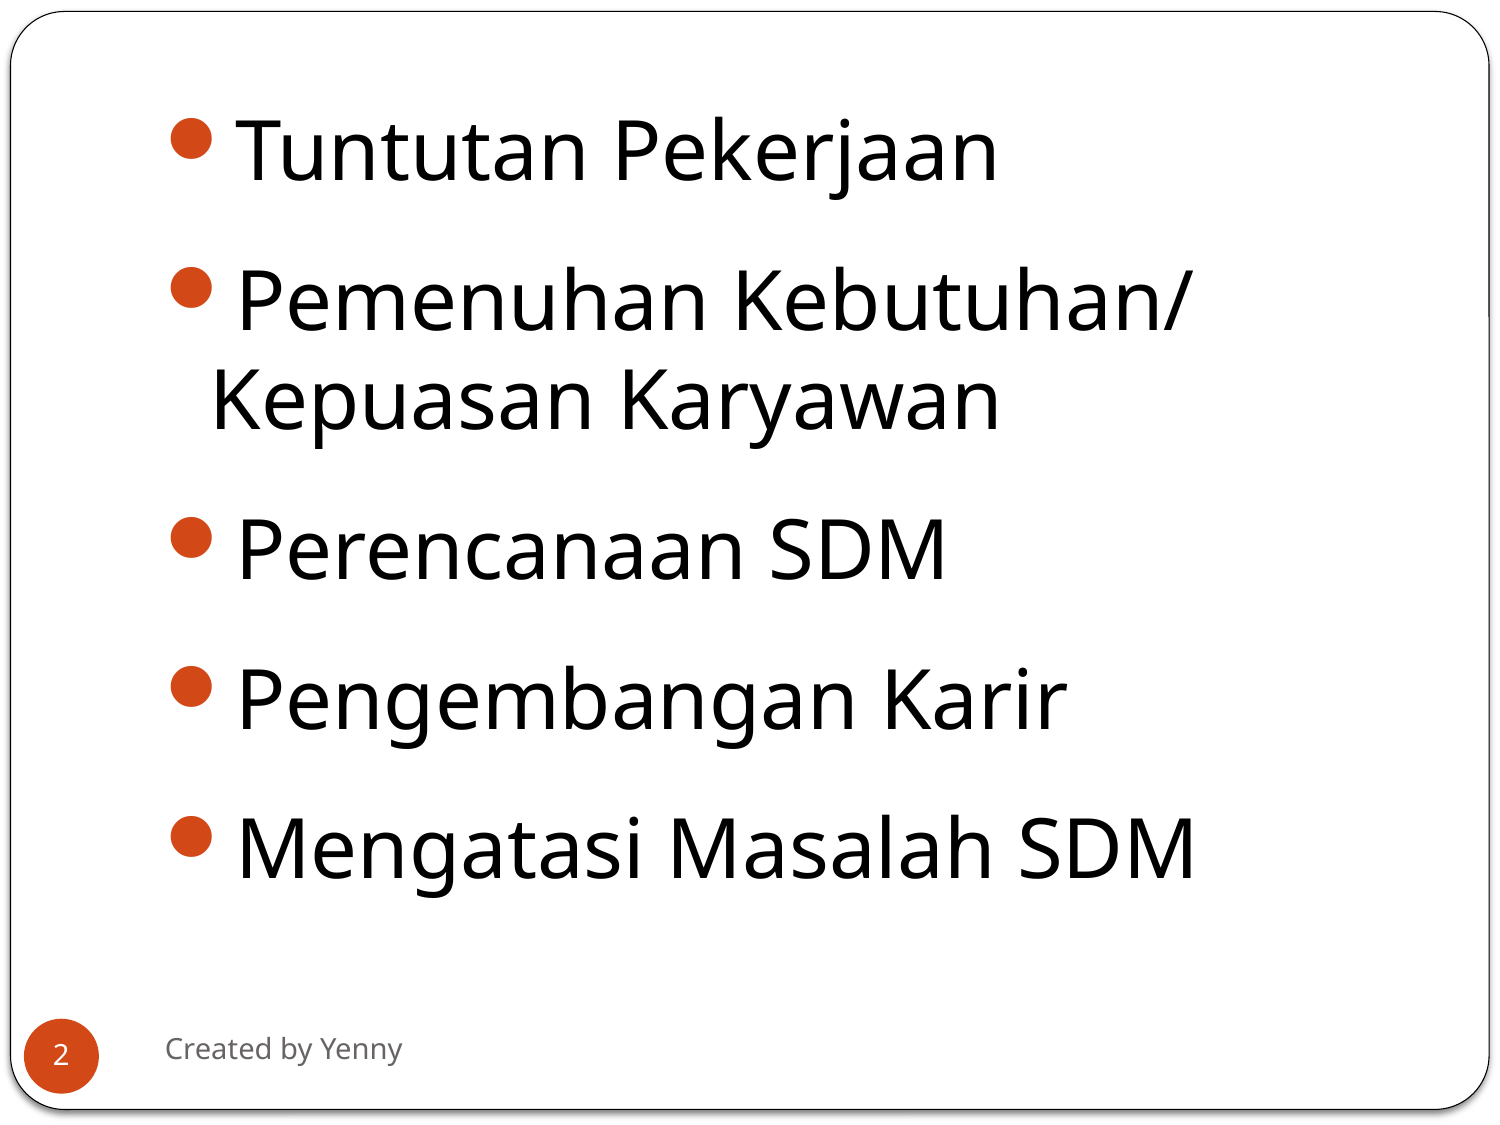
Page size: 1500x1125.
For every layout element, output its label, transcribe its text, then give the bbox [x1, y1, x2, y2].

list Tuntutan Pekerjaan Pemenuhan Kebutuhan/ Kepuasan Karyawan Perencanaan SDM Pengembangan Karir Mengatasi Masalah SDM [150, 90, 1425, 1043]
footer Created by Yenny [150, 1043, 800, 1088]
slide_number 2 [23, 1018, 99, 1094]
